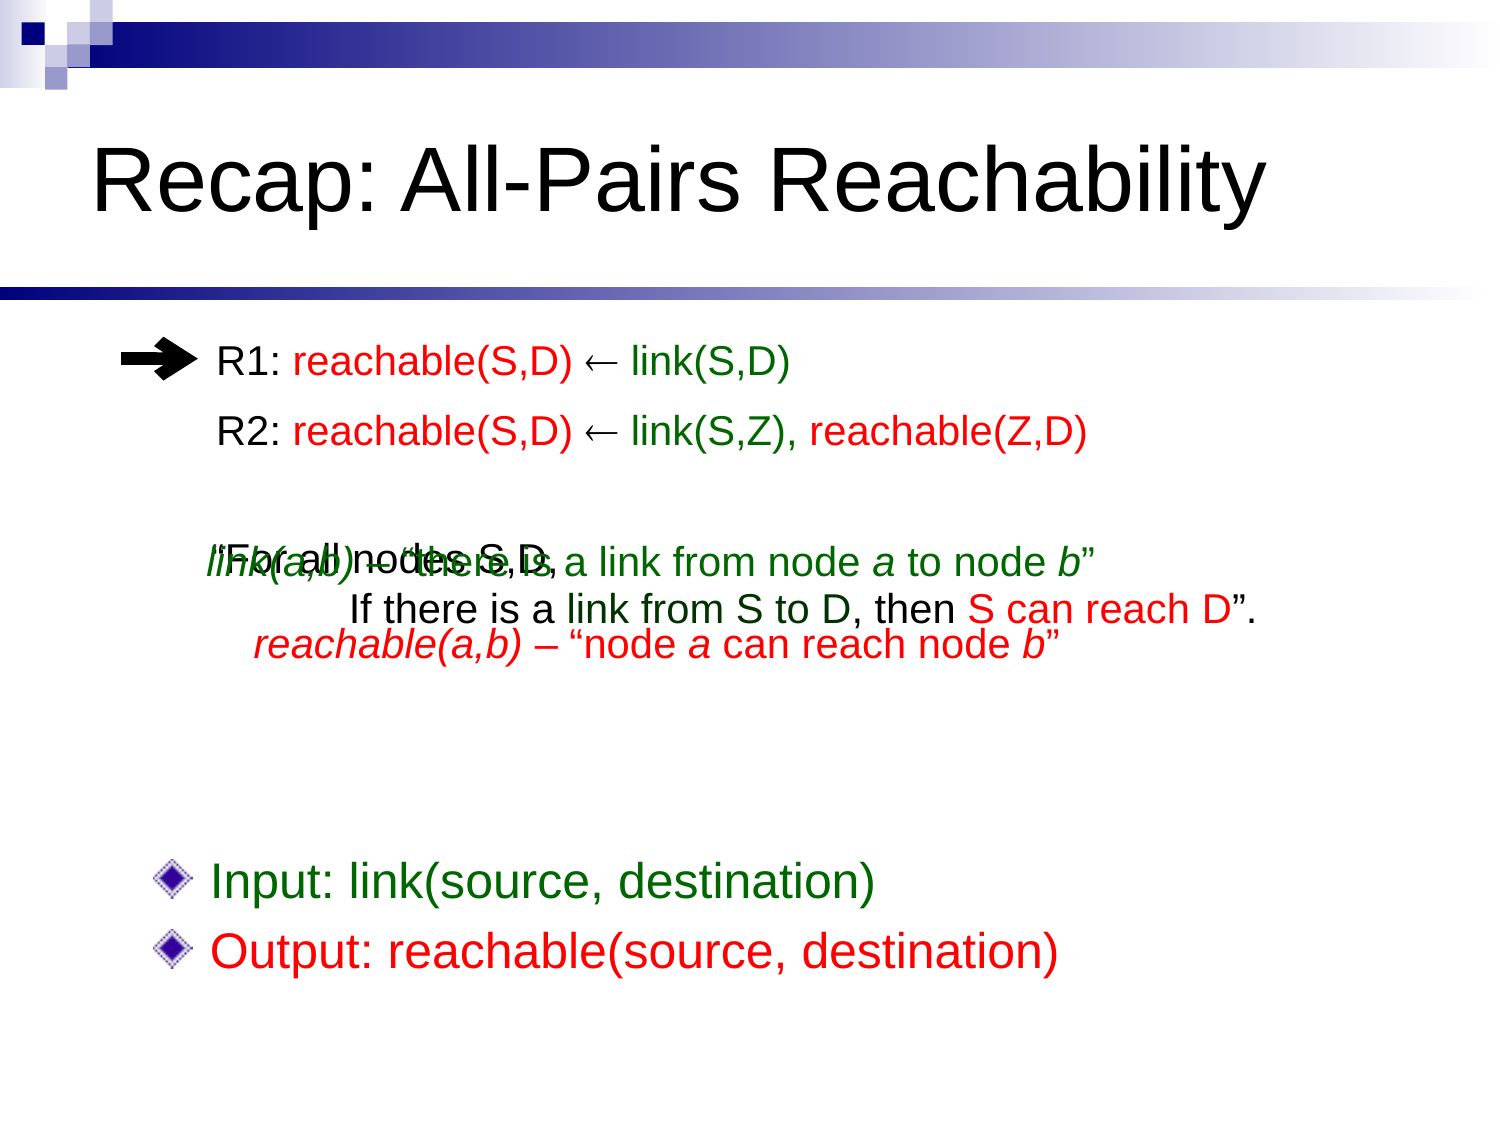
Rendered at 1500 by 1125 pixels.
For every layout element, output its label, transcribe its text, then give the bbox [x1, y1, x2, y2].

text_box reachable(a,b) – “node a can reach node b” [238, 609, 1075, 675]
text_box R2: reachable(S,D)  link(S,Z), reachable(Z,D) [201, 396, 1139, 461]
text_box “For all nodes S,D, If there is a link from S to D, then S can reach D”. [196, 593, 1386, 640]
picture [153, 859, 193, 899]
text_box [120, 351, 198, 366]
text_box link(a,b) – “there is a link from node a to node b” [191, 527, 1396, 593]
text_box R1: reachable(S,D)  link(S,D) [201, 326, 886, 392]
title Recap: All-Pairs Reachability [74, 74, 1426, 276]
text_box Input: link(source, destination) Output: reachable(source, destination) [138, 841, 1400, 973]
picture [153, 929, 193, 969]
